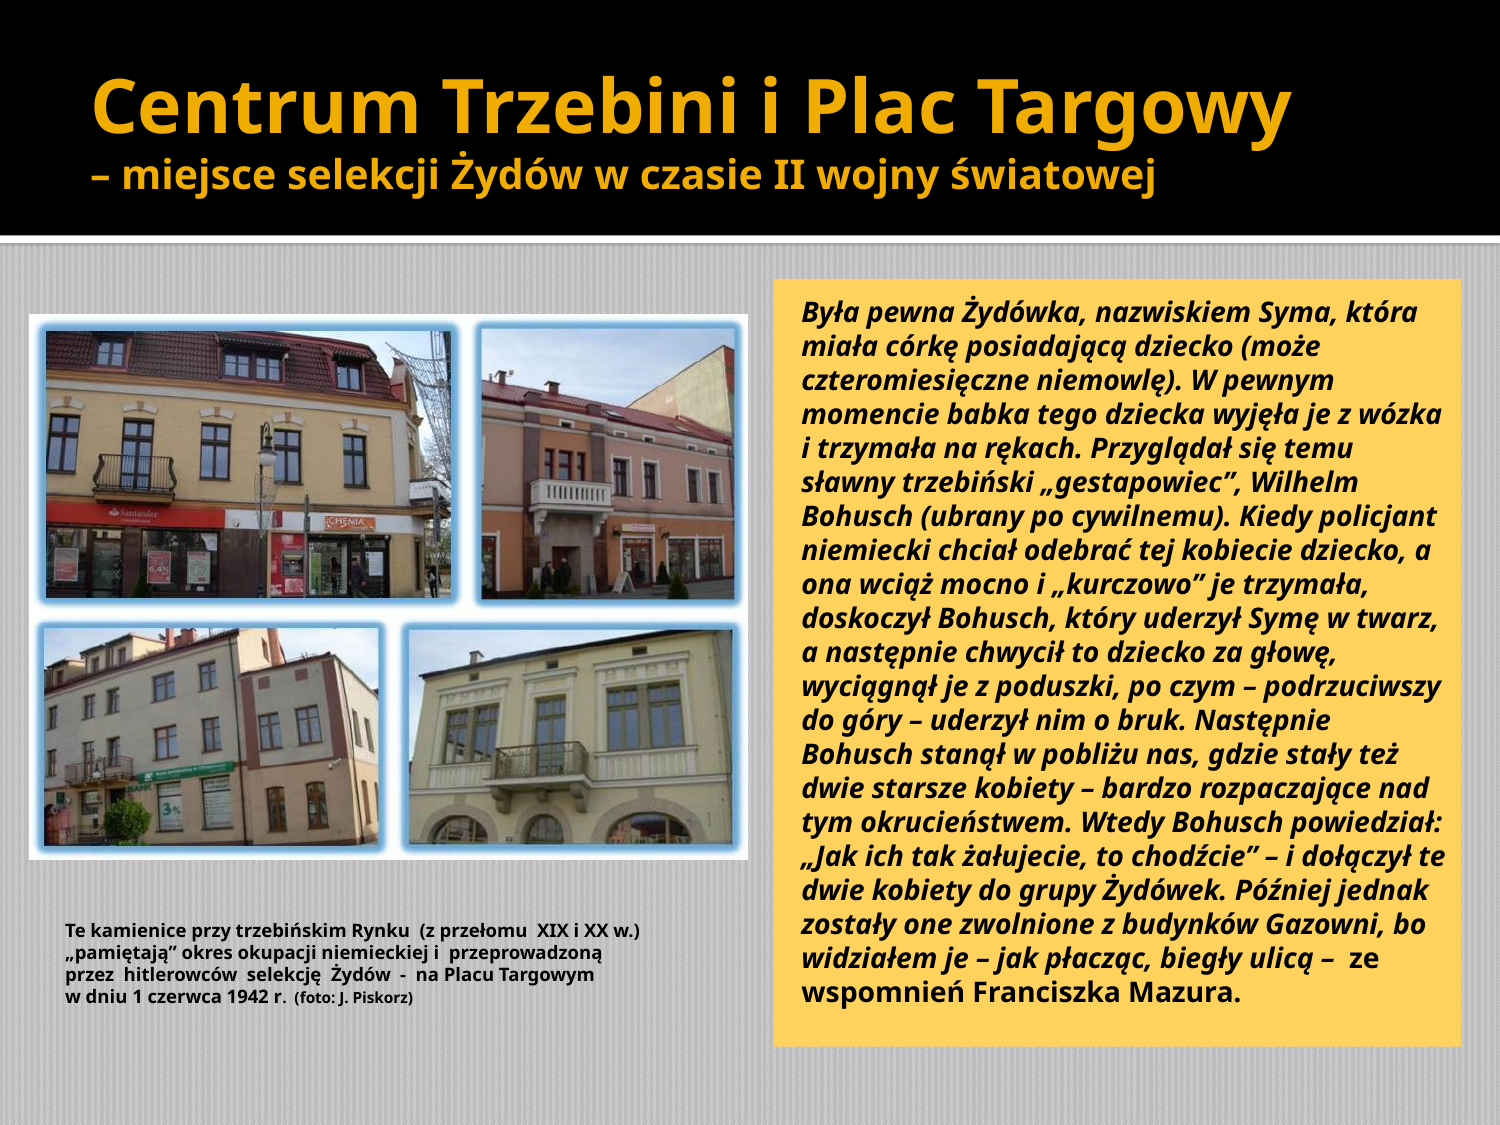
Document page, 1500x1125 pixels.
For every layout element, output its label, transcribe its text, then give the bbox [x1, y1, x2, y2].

list Była pewna Żydówka, nazwiskiem Syma, która miała córkę posiadającą dziecko (może czteromiesięczne niemowlę). W pewnym momencie babka tego dziecka wyjęła je z wózka i trzymała na rękach. Przyglądał się temu sławny trzebiński „gestapowiec”, Wilhelm Bohusch (ubrany po cywilnemu). Kiedy policjant niemiecki chciał odebrać tej kobiecie dziecko, a ona wciąż mocno i „kurczowo” je trzymała, doskoczył Bohusch, który uderzył Symę w twarz, a następnie chwycił to dziecko za głowę, wyciągnął je z poduszki, po czym – podrzuciwszy do góry – uderzył nim o bruk. Następnie Bohusch stanął w pobliżu nas, gdzie stały też dwie starsze kobiety – bardzo rozpaczające nad tym okrucieństwem. Wtedy Bohusch powiedział: „Jak ich tak żałujecie, to chodźcie” – i dołączył te dwie kobiety do grupy Żydówek. Później jednak zostały one zwolnione z budynków Gazowni, bo widziałem je – jak płacząc, biegły ulicą – ze wspomnień Franciszka Mazura. [773, 278, 1462, 1047]
title Centrum Trzebini i Plac Targowy – miejsce selekcji Żydów w czasie II wojny światowej [75, 24, 1425, 231]
list Te kamienice przy trzebińskim Rynku (z przełomu XIX i XX w.) „pamiętają” okres okupacji niemieckiej i przeprowadzoną przez hitlerowców selekcję Żydów - na Placu Targowym w dniu 1 czerwca 1942 r. (foto: J. Piskorz) [41, 881, 738, 1017]
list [29, 314, 748, 860]
